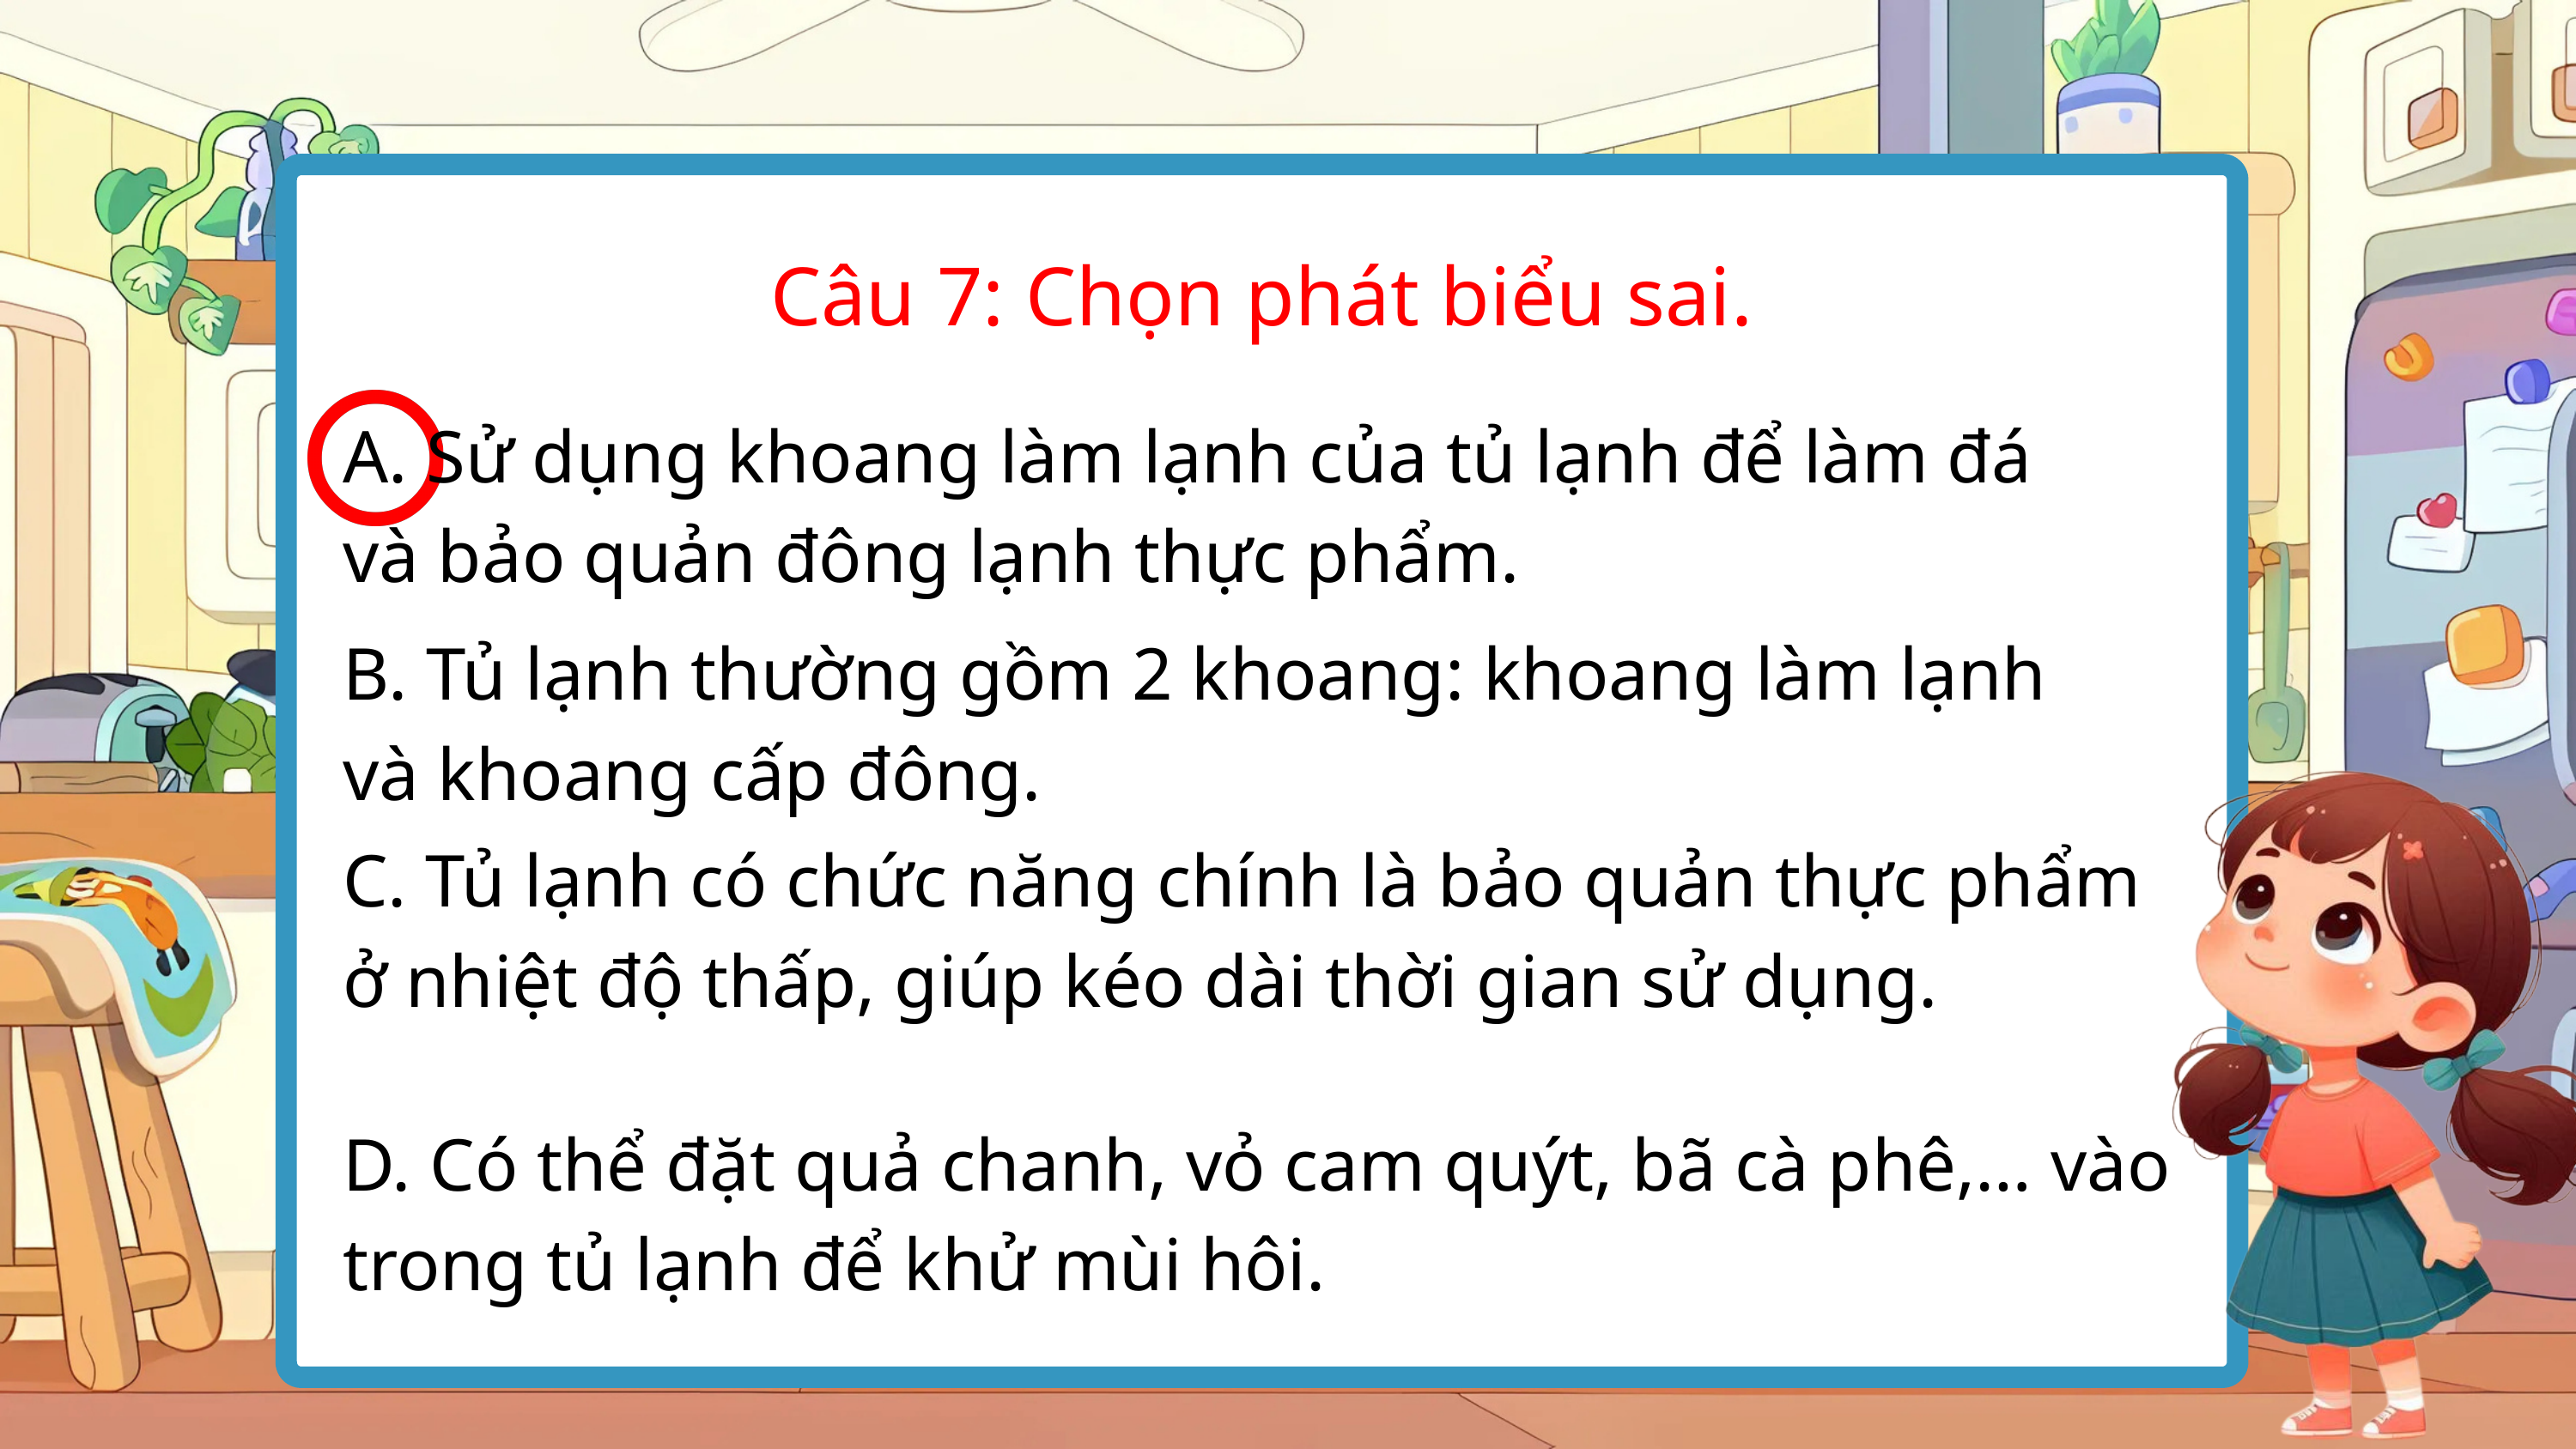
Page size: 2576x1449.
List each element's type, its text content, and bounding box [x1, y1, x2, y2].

text_box [0, 0, 2576, 1449]
text_box [1905, 667, 2576, 1449]
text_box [285, 164, 2239, 1378]
text_box D. Có thể đặt quả chanh, vỏ cam quýt, bã cà phê,… vào trong tủ lạnh để khử mùi hôi. [343, 1384, 2198, 1406]
